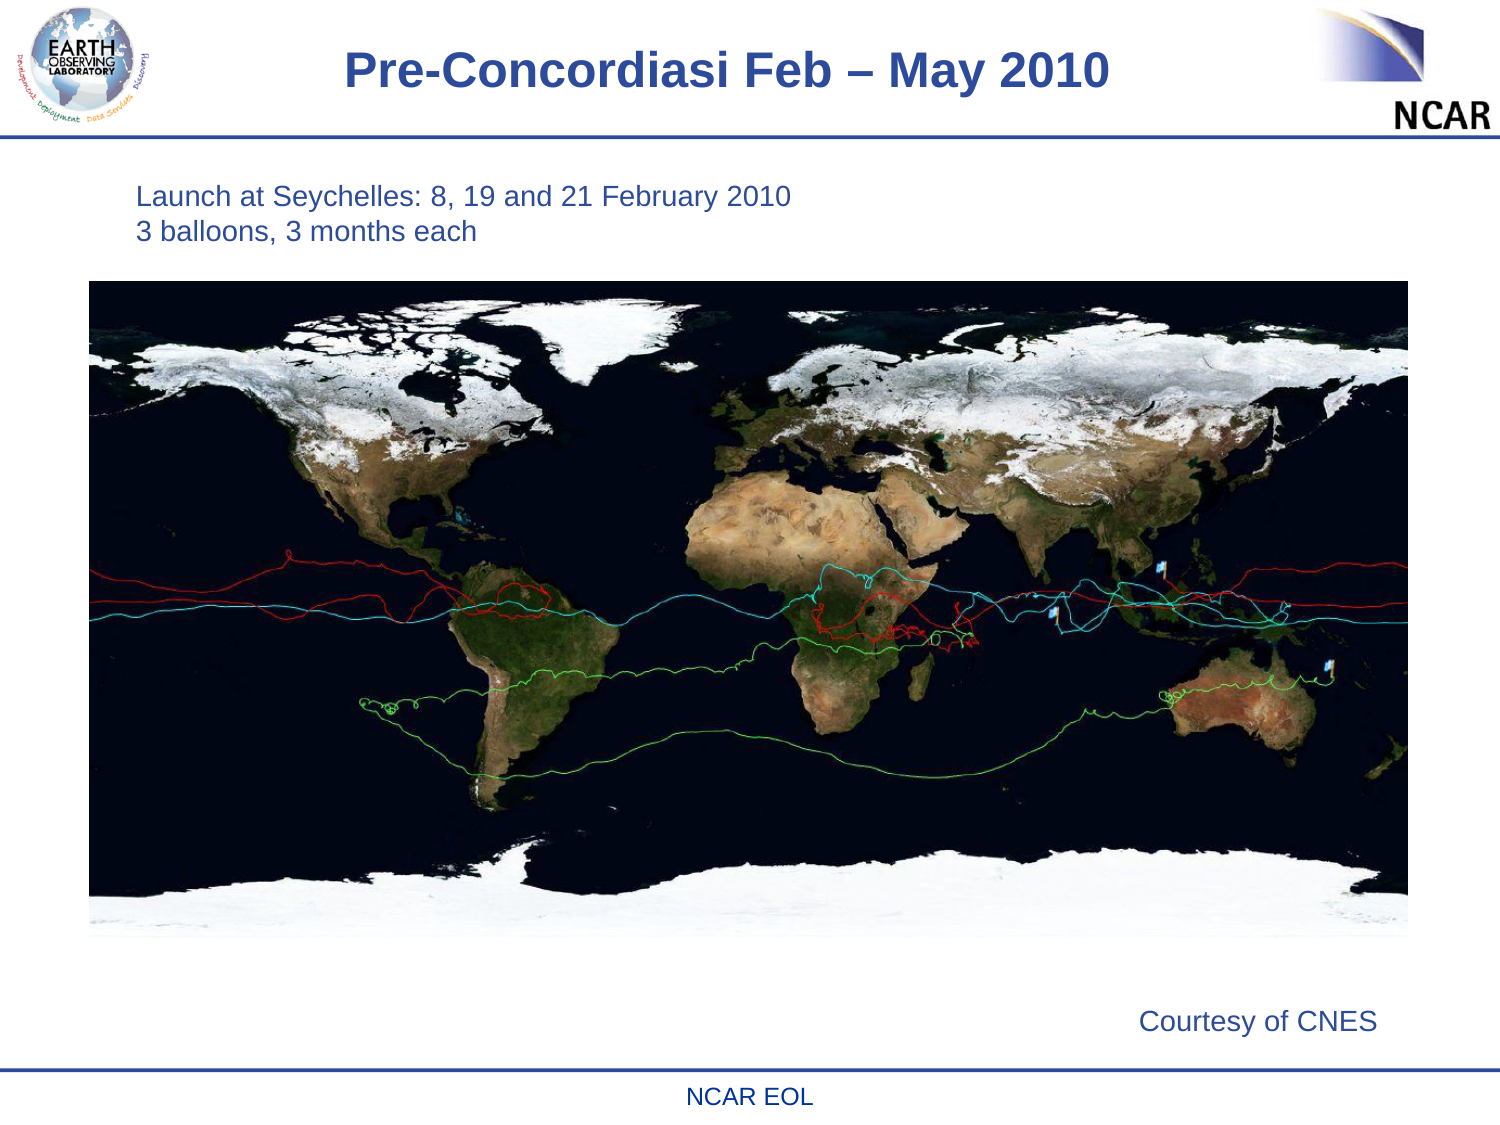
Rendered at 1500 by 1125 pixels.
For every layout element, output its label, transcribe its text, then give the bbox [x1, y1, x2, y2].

text_box Courtesy of CNES [1124, 994, 1438, 1045]
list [88, 281, 1409, 949]
footer NCAR EOL [223, 1074, 1277, 1118]
text_box Launch at Seychelles: 8, 19 and 21 February 2010 3 balloons, 3 months each [121, 170, 961, 255]
picture [0, 1, 164, 140]
title Pre-Concordiasi Feb – May 2010 [147, 0, 1308, 135]
picture [1308, 0, 1492, 130]
